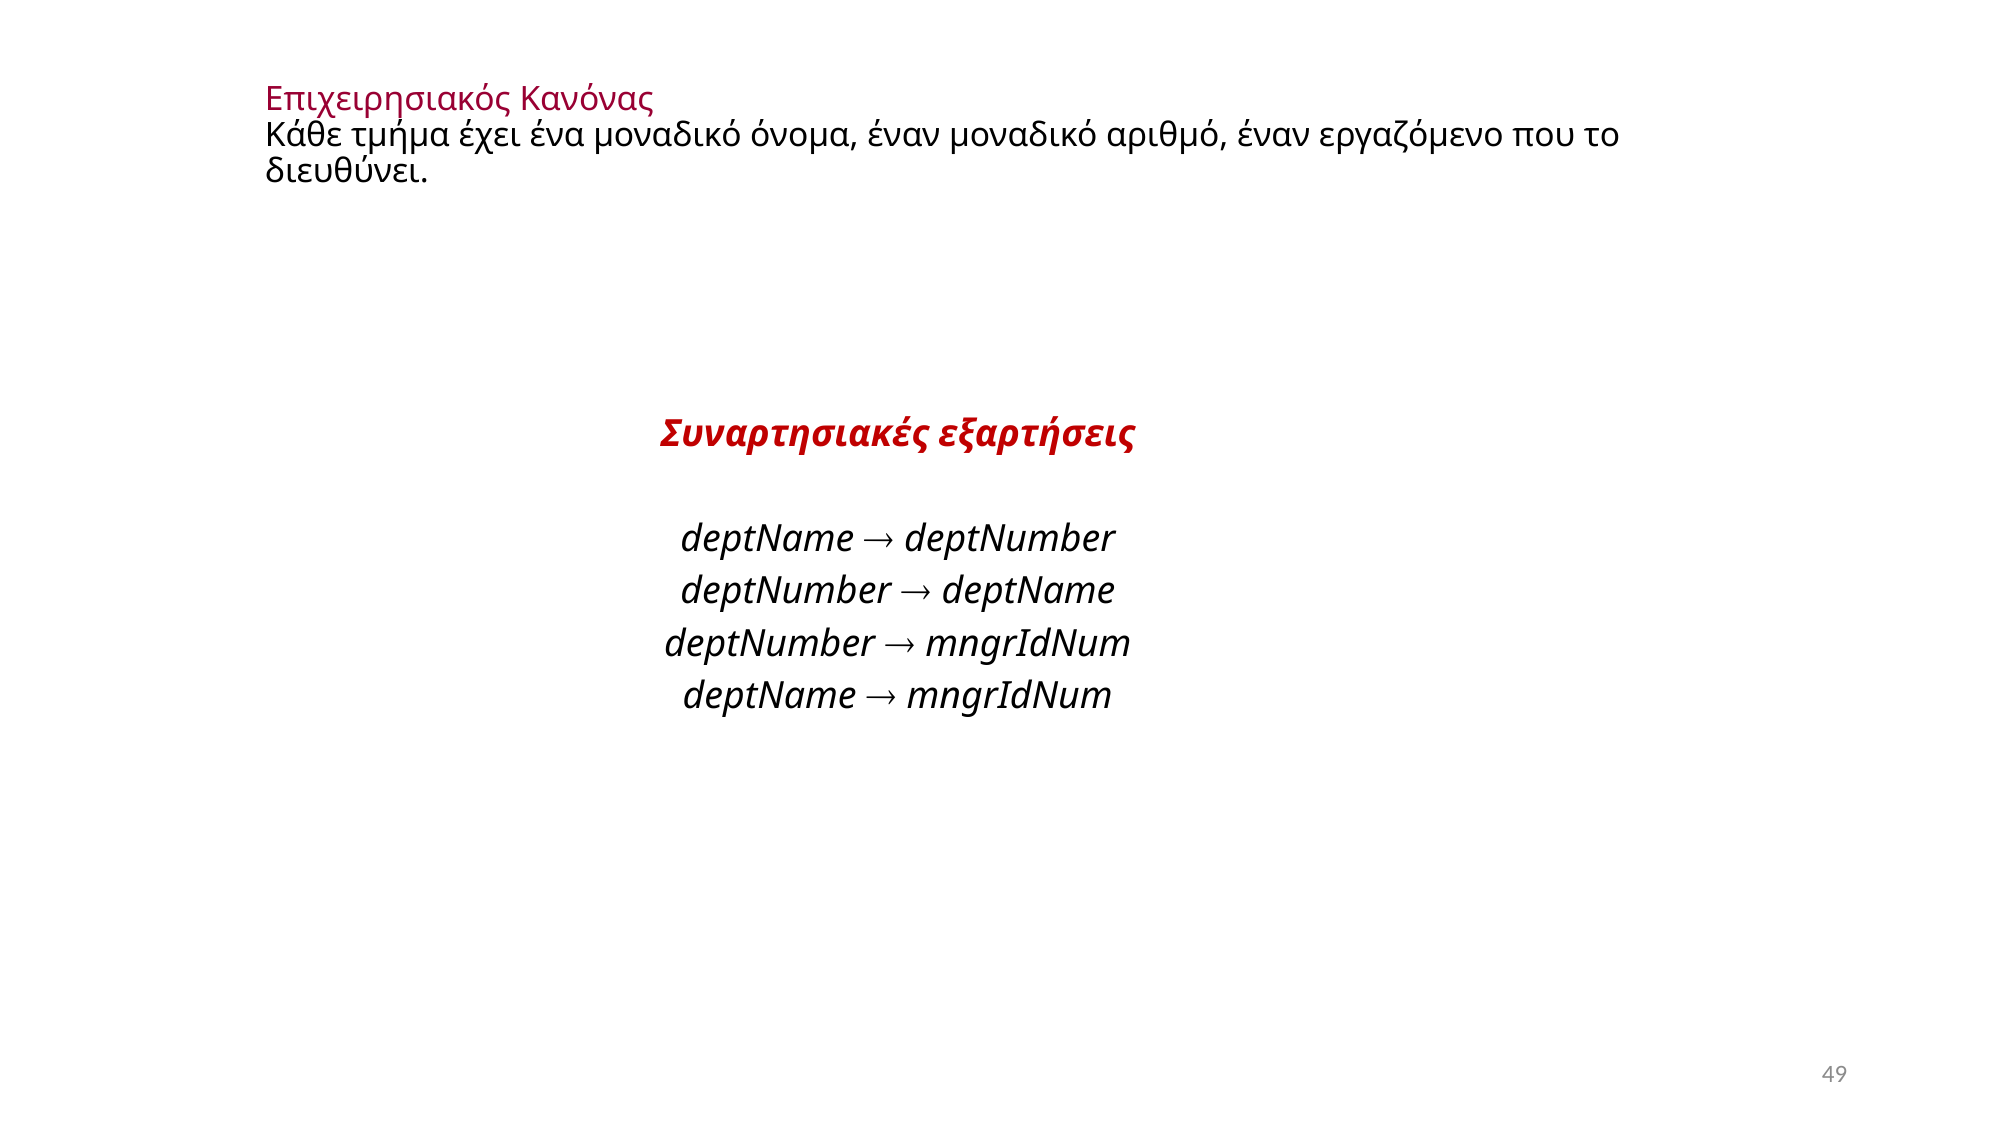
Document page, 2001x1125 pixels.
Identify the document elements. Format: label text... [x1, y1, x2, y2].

title Επιχειρησιακός Κανόνας Κάθε τμήμα έχει ένα μοναδικό όνομα, έναν μοναδικό αριθμό, έναν εργαζόμενο που το διευθύνει. [249, 37, 1721, 238]
text_box Συναρτησιακές εξαρτήσεις deptName  deptNumber deptNumber  deptName deptNumber  mngrIdNum deptName  mngrIdNum [468, 401, 1328, 724]
slide_number 49 [1412, 1042, 1863, 1103]
